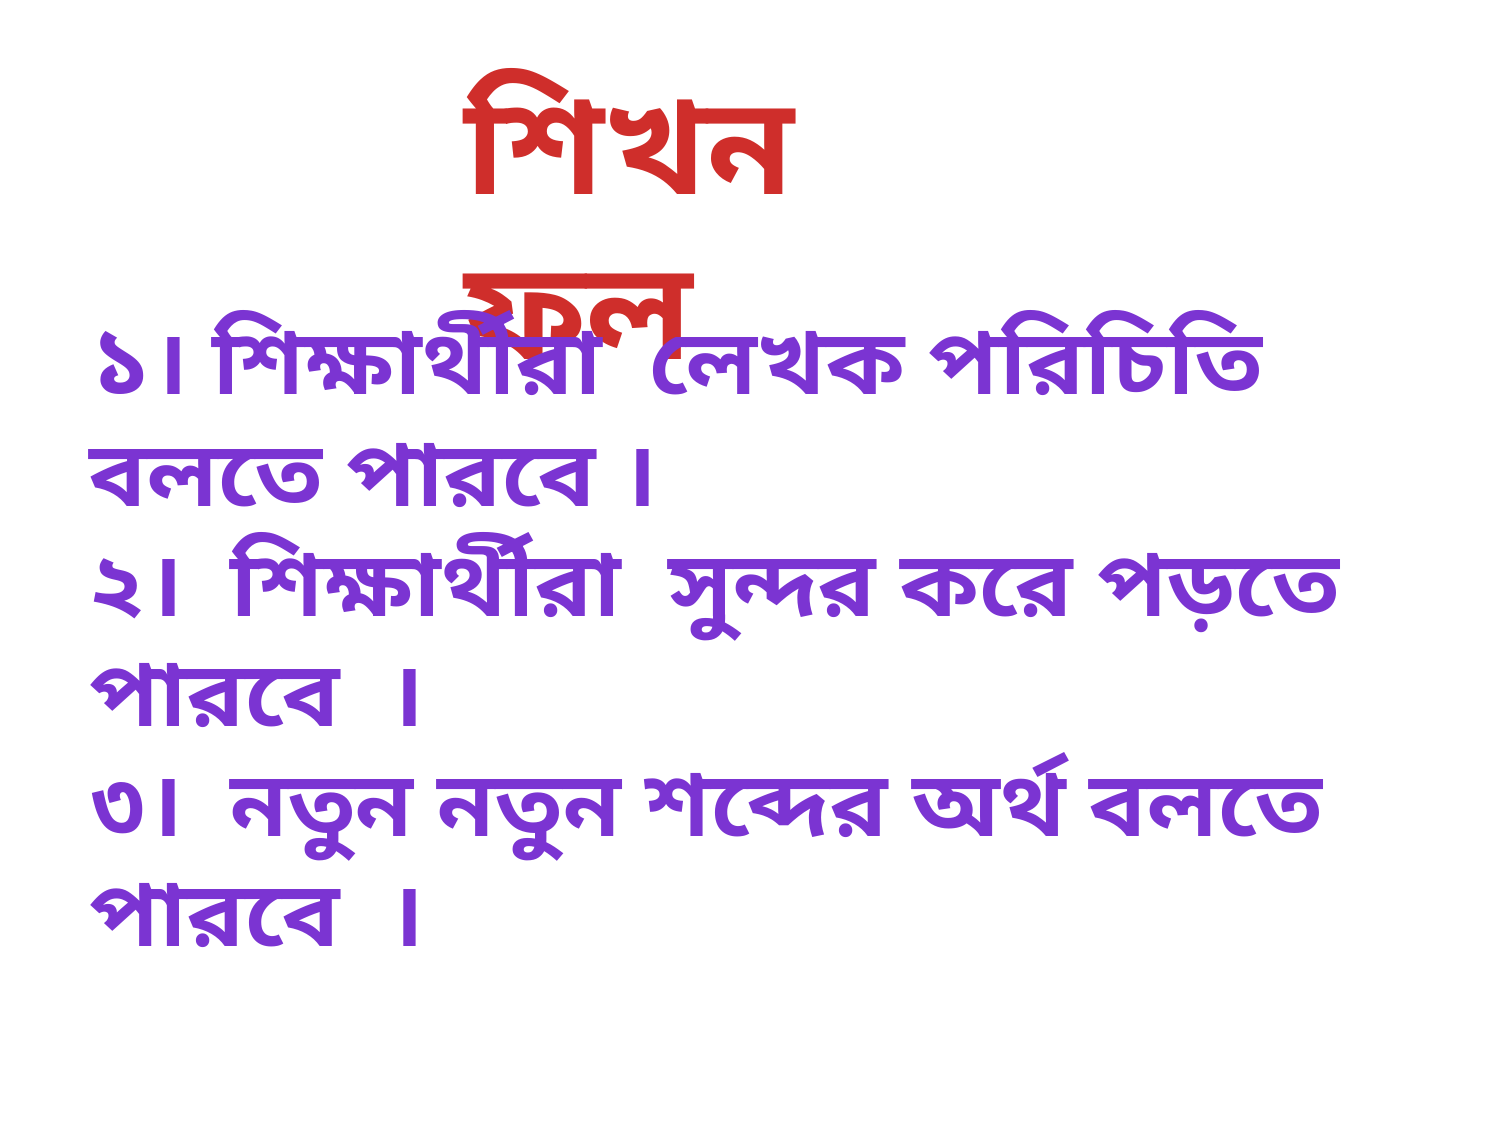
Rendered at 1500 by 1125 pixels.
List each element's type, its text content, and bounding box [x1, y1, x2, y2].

text_box ১। শিক্ষার্থীরা লেখক পরিচিতি বলতে পারবে । ২। শিক্ষার্থীরা সুন্দর করে পড়তে পারবে । ৩। নতুন নতুন শব্দের অর্থ বলতে পারবে । [75, 287, 1450, 972]
text_box শিখন ফল [449, 49, 1050, 287]
